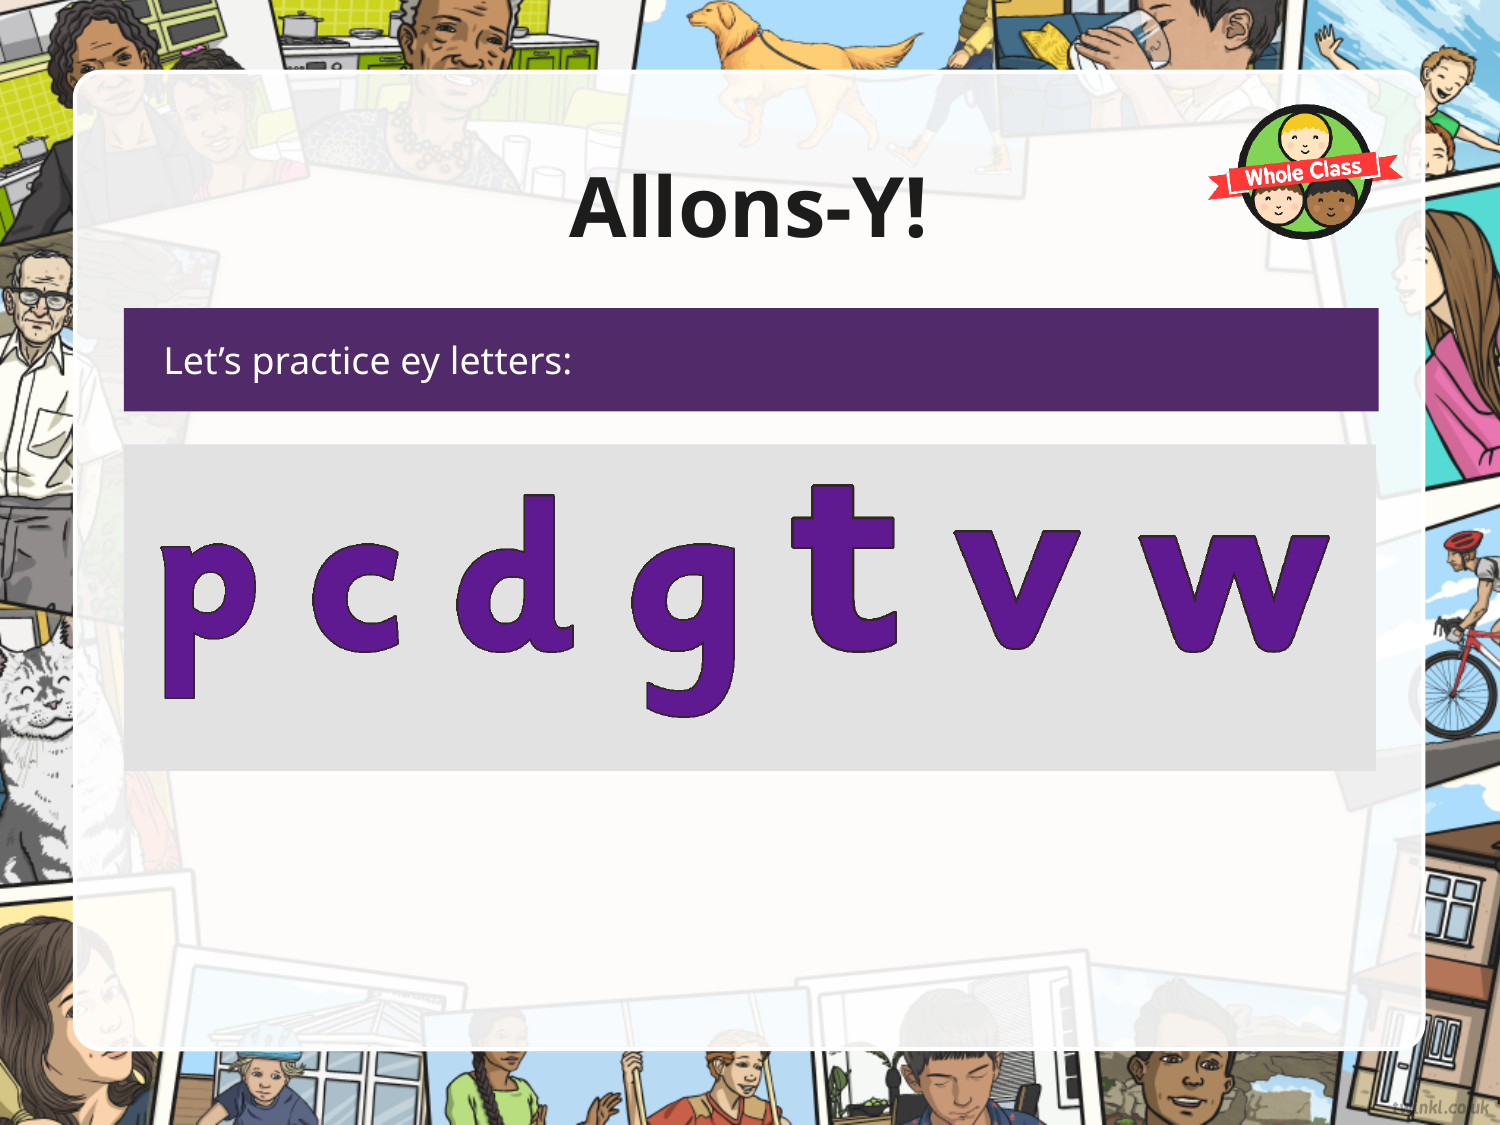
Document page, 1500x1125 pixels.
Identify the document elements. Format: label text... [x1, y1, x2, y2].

picture [0, 0, 1500, 1125]
text_box [123, 443, 1377, 772]
text_box [123, 307, 1380, 412]
title Allons-Y! [75, 79, 1424, 342]
text_box Let’s practice ey letters: [148, 329, 1306, 390]
